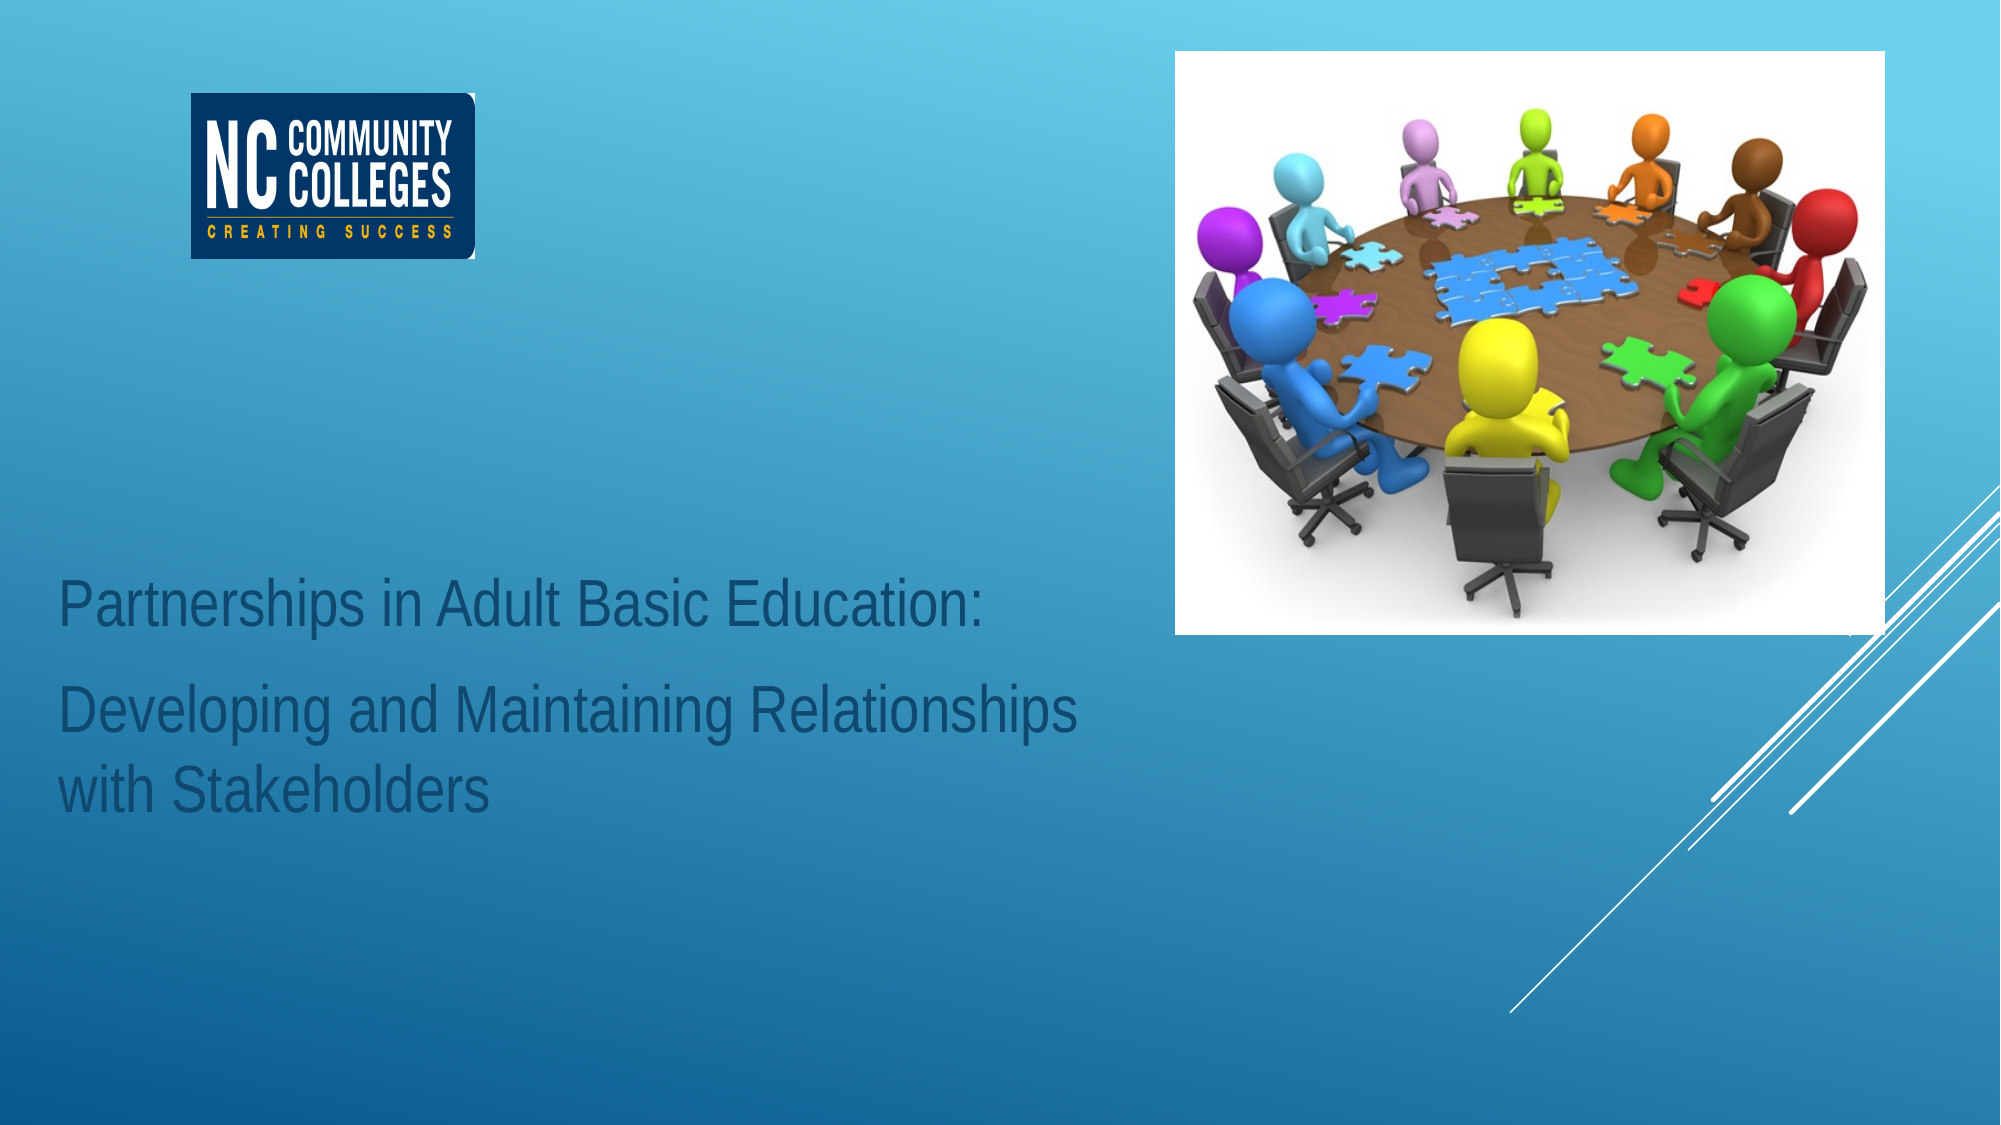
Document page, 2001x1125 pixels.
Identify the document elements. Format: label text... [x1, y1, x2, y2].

picture [1175, 51, 1885, 635]
list Partnerships in Adult Basic Education: Developing and Maintaining Relationships with Stakeholders [44, 429, 1200, 951]
picture [191, 93, 475, 259]
